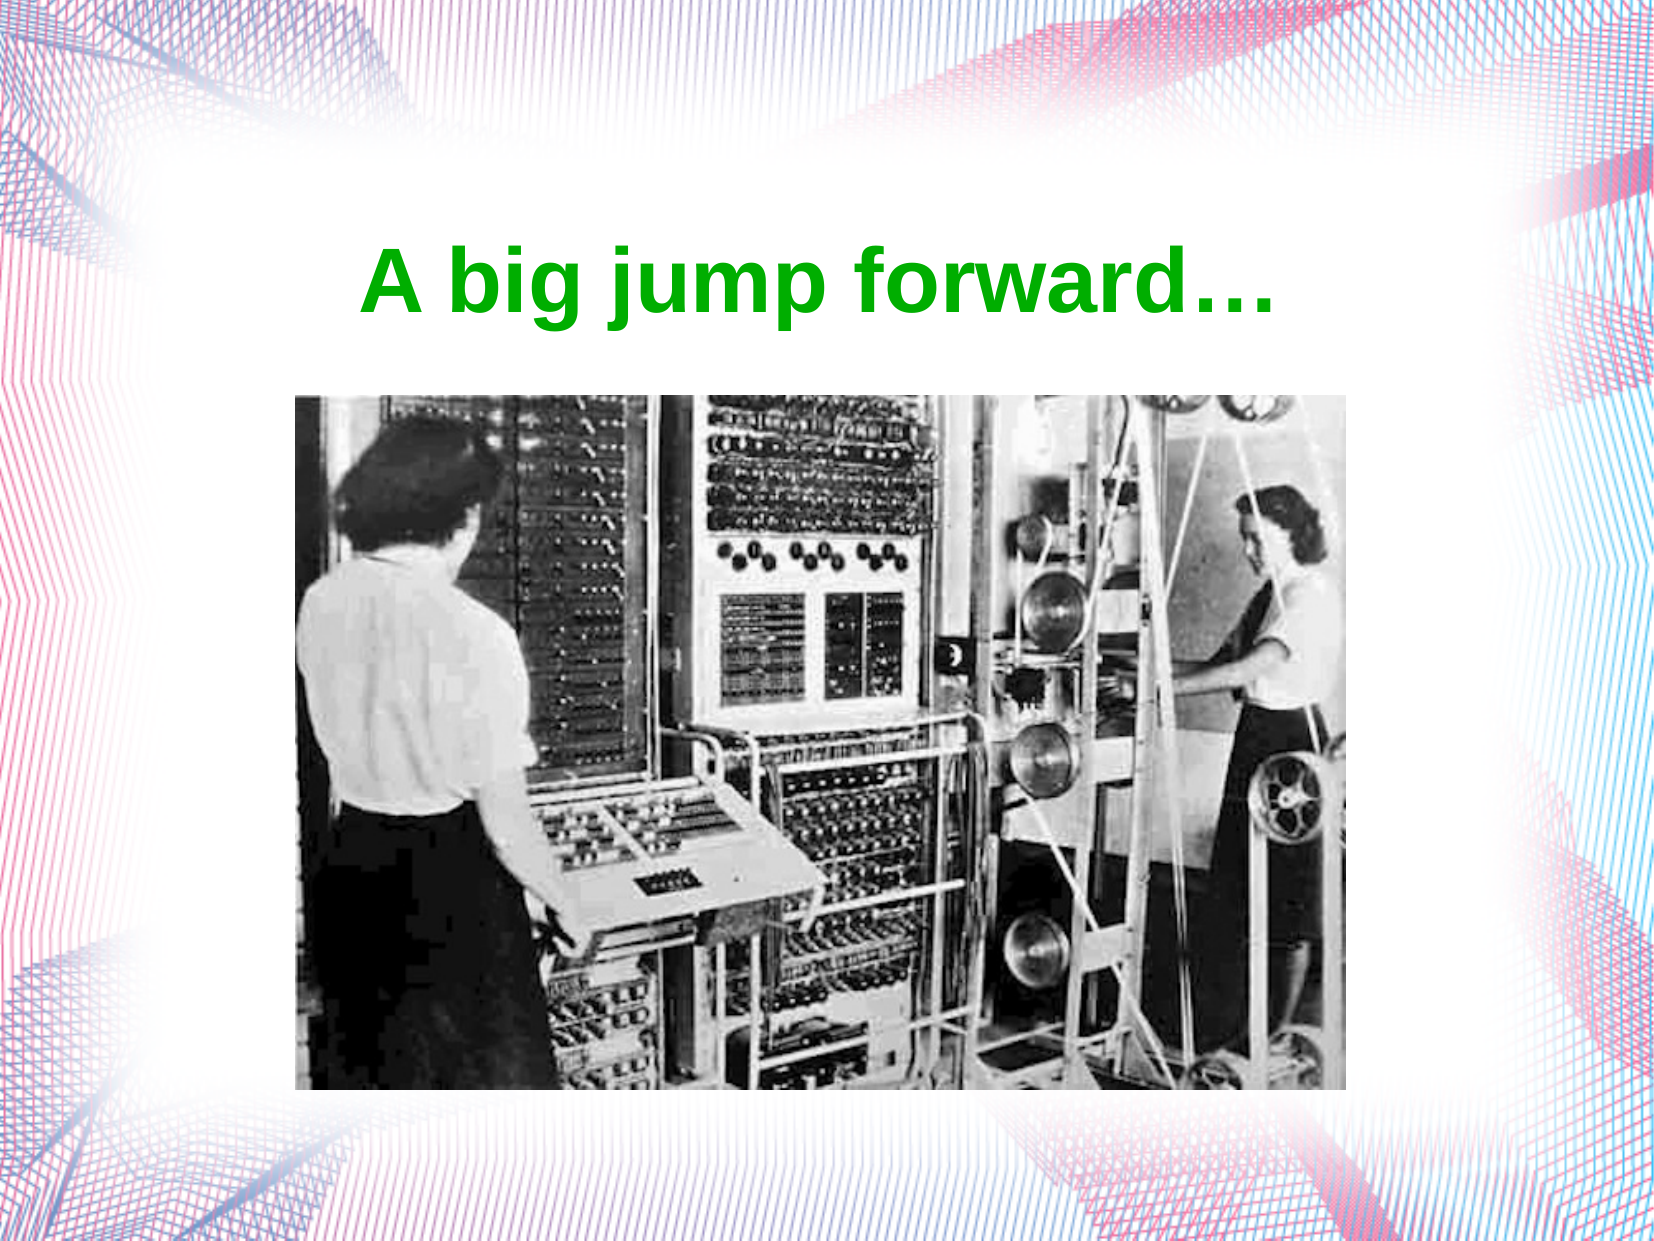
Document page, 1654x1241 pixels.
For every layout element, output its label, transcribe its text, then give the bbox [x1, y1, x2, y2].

subtitle A big jump forward… [101, 0, 1540, 636]
picture [0, 0, 1654, 1241]
